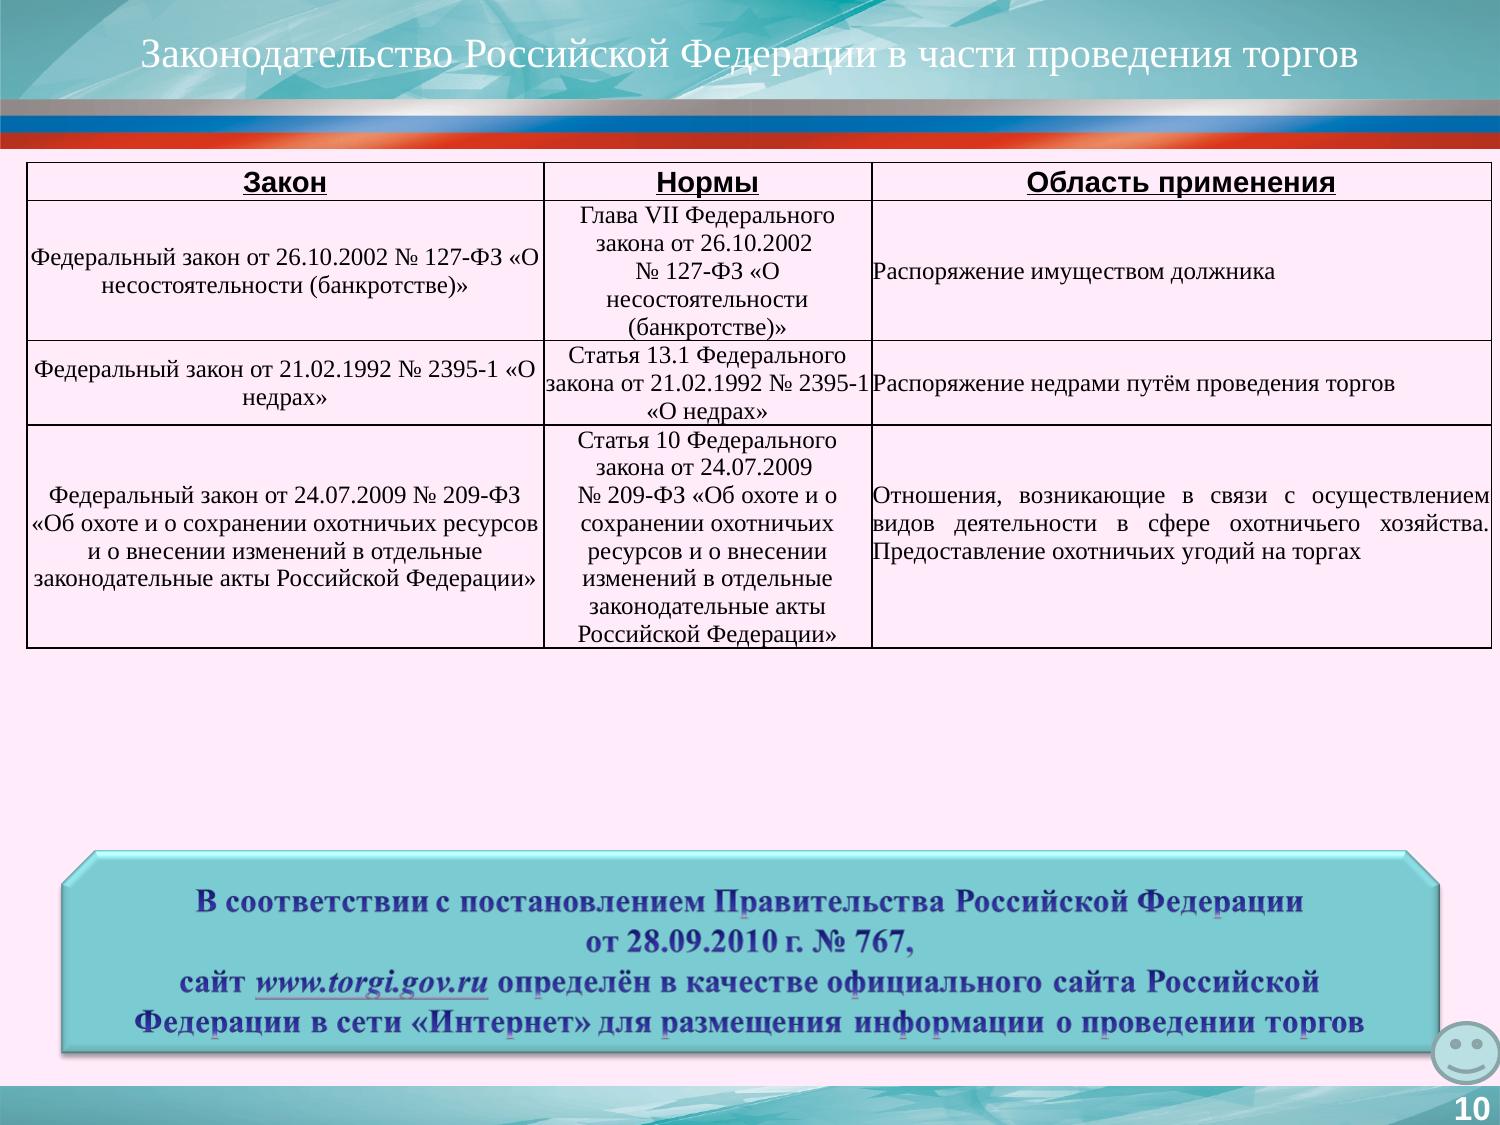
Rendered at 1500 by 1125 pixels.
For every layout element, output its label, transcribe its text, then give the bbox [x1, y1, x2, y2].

slide_number 10 [1155, 1079, 1500, 1125]
table_header Область применения [873, 163, 1491, 200]
picture [0, 1086, 1155, 1125]
table_header Закон [28, 163, 543, 200]
table_cell Федеральный закон от 26.10.2002 № 127-ФЗ «О несостоятельности (банкротстве)» [28, 201, 543, 340]
title Законодательство Российской Федерации в части проведения торгов [0, 0, 1500, 103]
table_cell Статья 10 Федерального закона от 24.07.2009 № 209-ФЗ «Об охоте и о сохранении охотничьих ресурсов и о внесении изменений в отдельные законодательные акты Российской Федерации» [545, 426, 871, 647]
picture [52, 845, 1448, 1074]
picture [0, 103, 1500, 149]
table_cell Глава VII Федерального закона от 26.10.2002 № 127-ФЗ «О несостоятельности (банкротстве)» [545, 201, 871, 340]
table_cell Отношения, возникающие в связи с осуществлением видов деятельности в сфере охотничьего хозяйства. Предоставление охотничьих угодий на торгах [873, 426, 1491, 647]
table_cell Распоряжение имуществом должника [873, 201, 1491, 340]
table_cell Федеральный закон от 24.07.2009 № 209-ФЗ «Об охоте и о сохранении охотничьих ресурсов и о внесении изменений в отдельные законодательные акты Российской Федерации» [28, 426, 543, 647]
text_box [1447, 1021, 1500, 1086]
table_cell Федеральный закон от 21.02.1992 № 2395-1 «О недрах» [28, 341, 543, 424]
table_cell Статья 13.1 Федерального закона от 21.02.1992 № 2395-1 «О недрах» [545, 341, 871, 424]
table_cell Распоряжение недрами путём проведения торгов [873, 341, 1491, 424]
table_header Нормы [545, 163, 871, 200]
